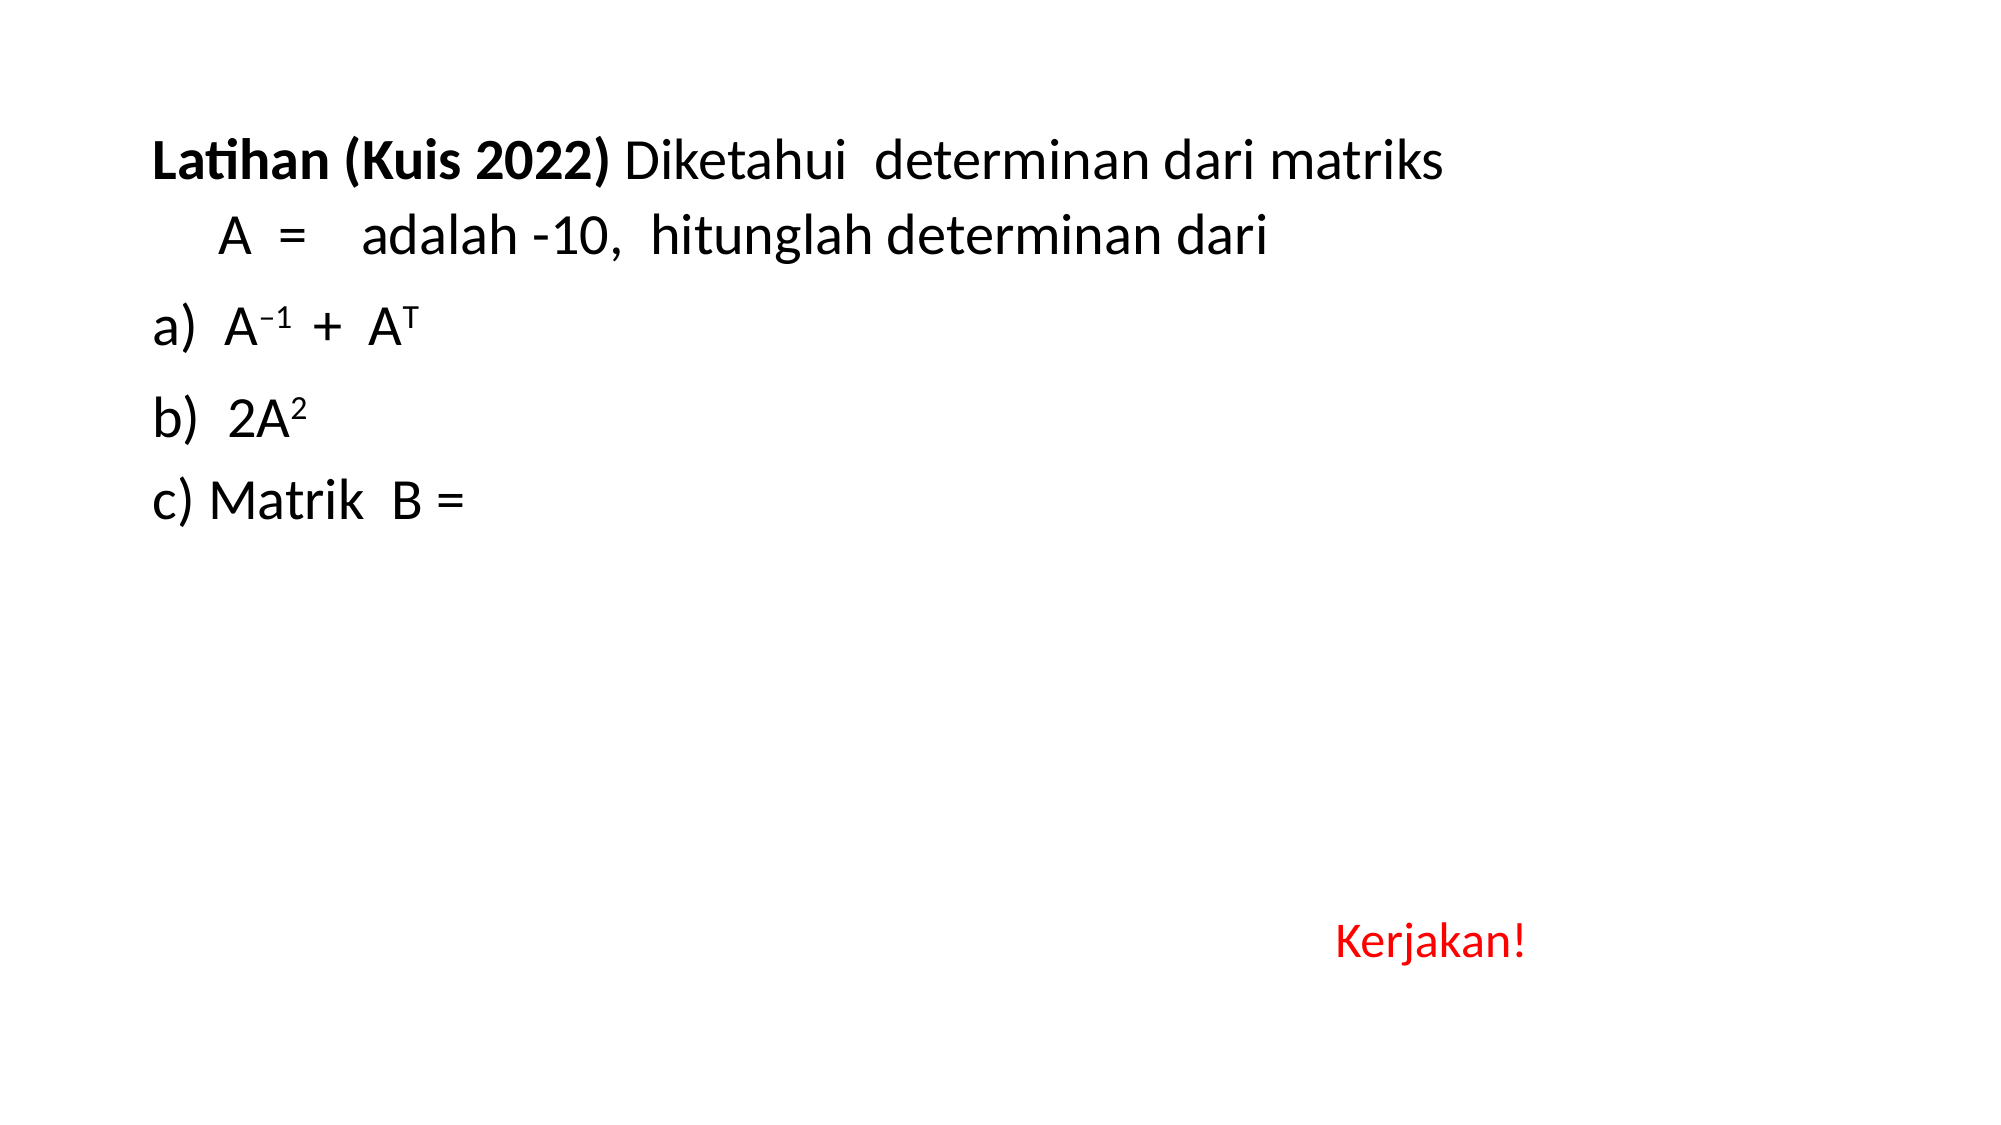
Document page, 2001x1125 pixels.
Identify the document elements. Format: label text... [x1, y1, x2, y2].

text_box Kerjakan! [1320, 899, 1800, 975]
